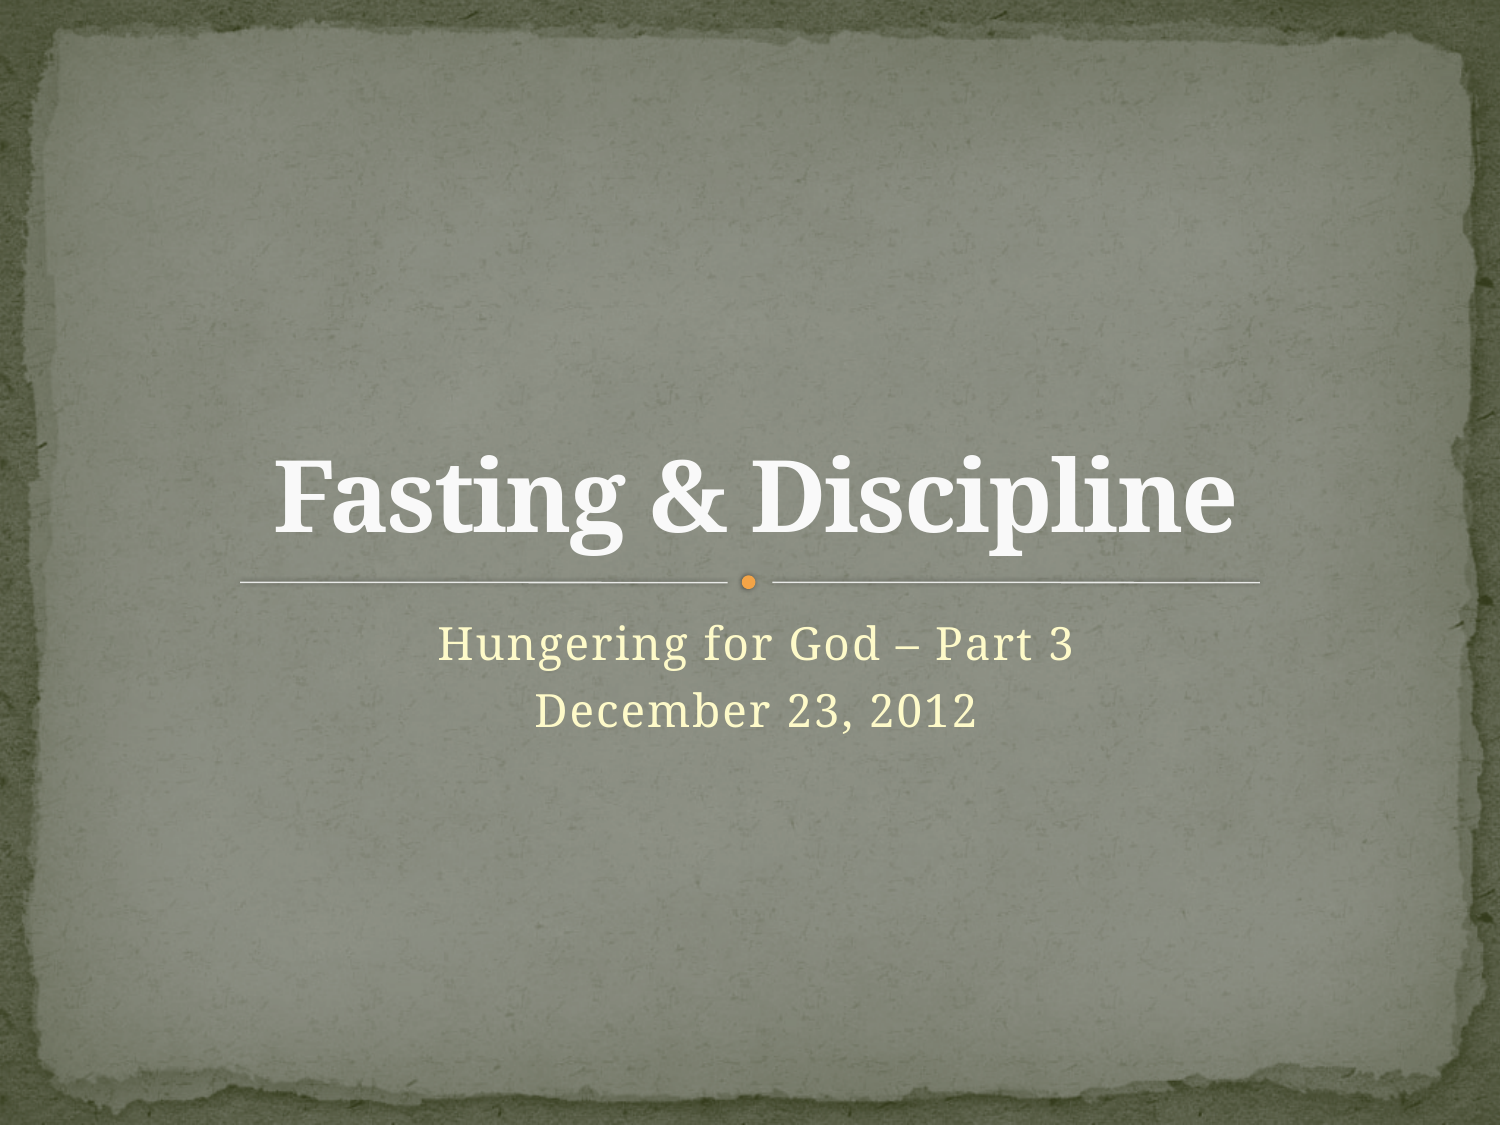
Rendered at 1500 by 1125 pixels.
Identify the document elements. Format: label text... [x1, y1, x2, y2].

subtitle Hungering for God – Part 3 December 23, 2012 [75, 606, 1438, 795]
title Fasting & Discipline [74, 235, 1438, 561]
